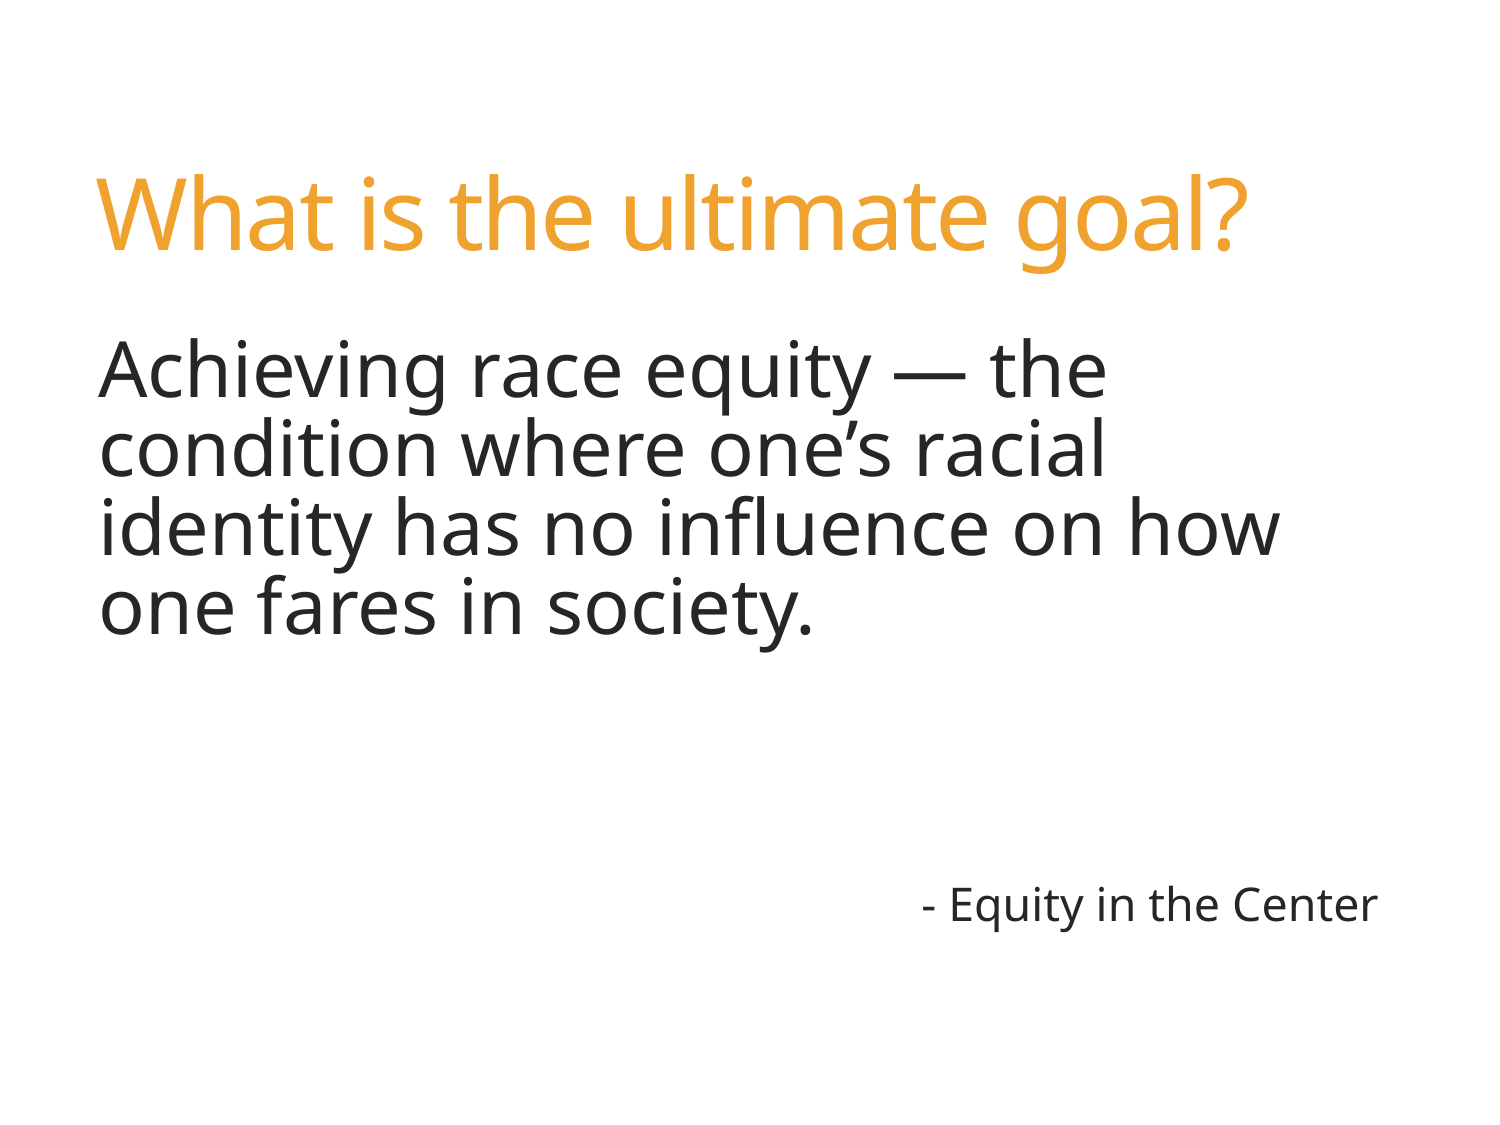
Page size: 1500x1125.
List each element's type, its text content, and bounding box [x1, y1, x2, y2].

list Achieving race equity — the condition where one’s racial identity has no influence on how one fares in society. - Equity in the Center [83, 326, 1407, 945]
title What is the ultimate goal? [80, 81, 1407, 354]
